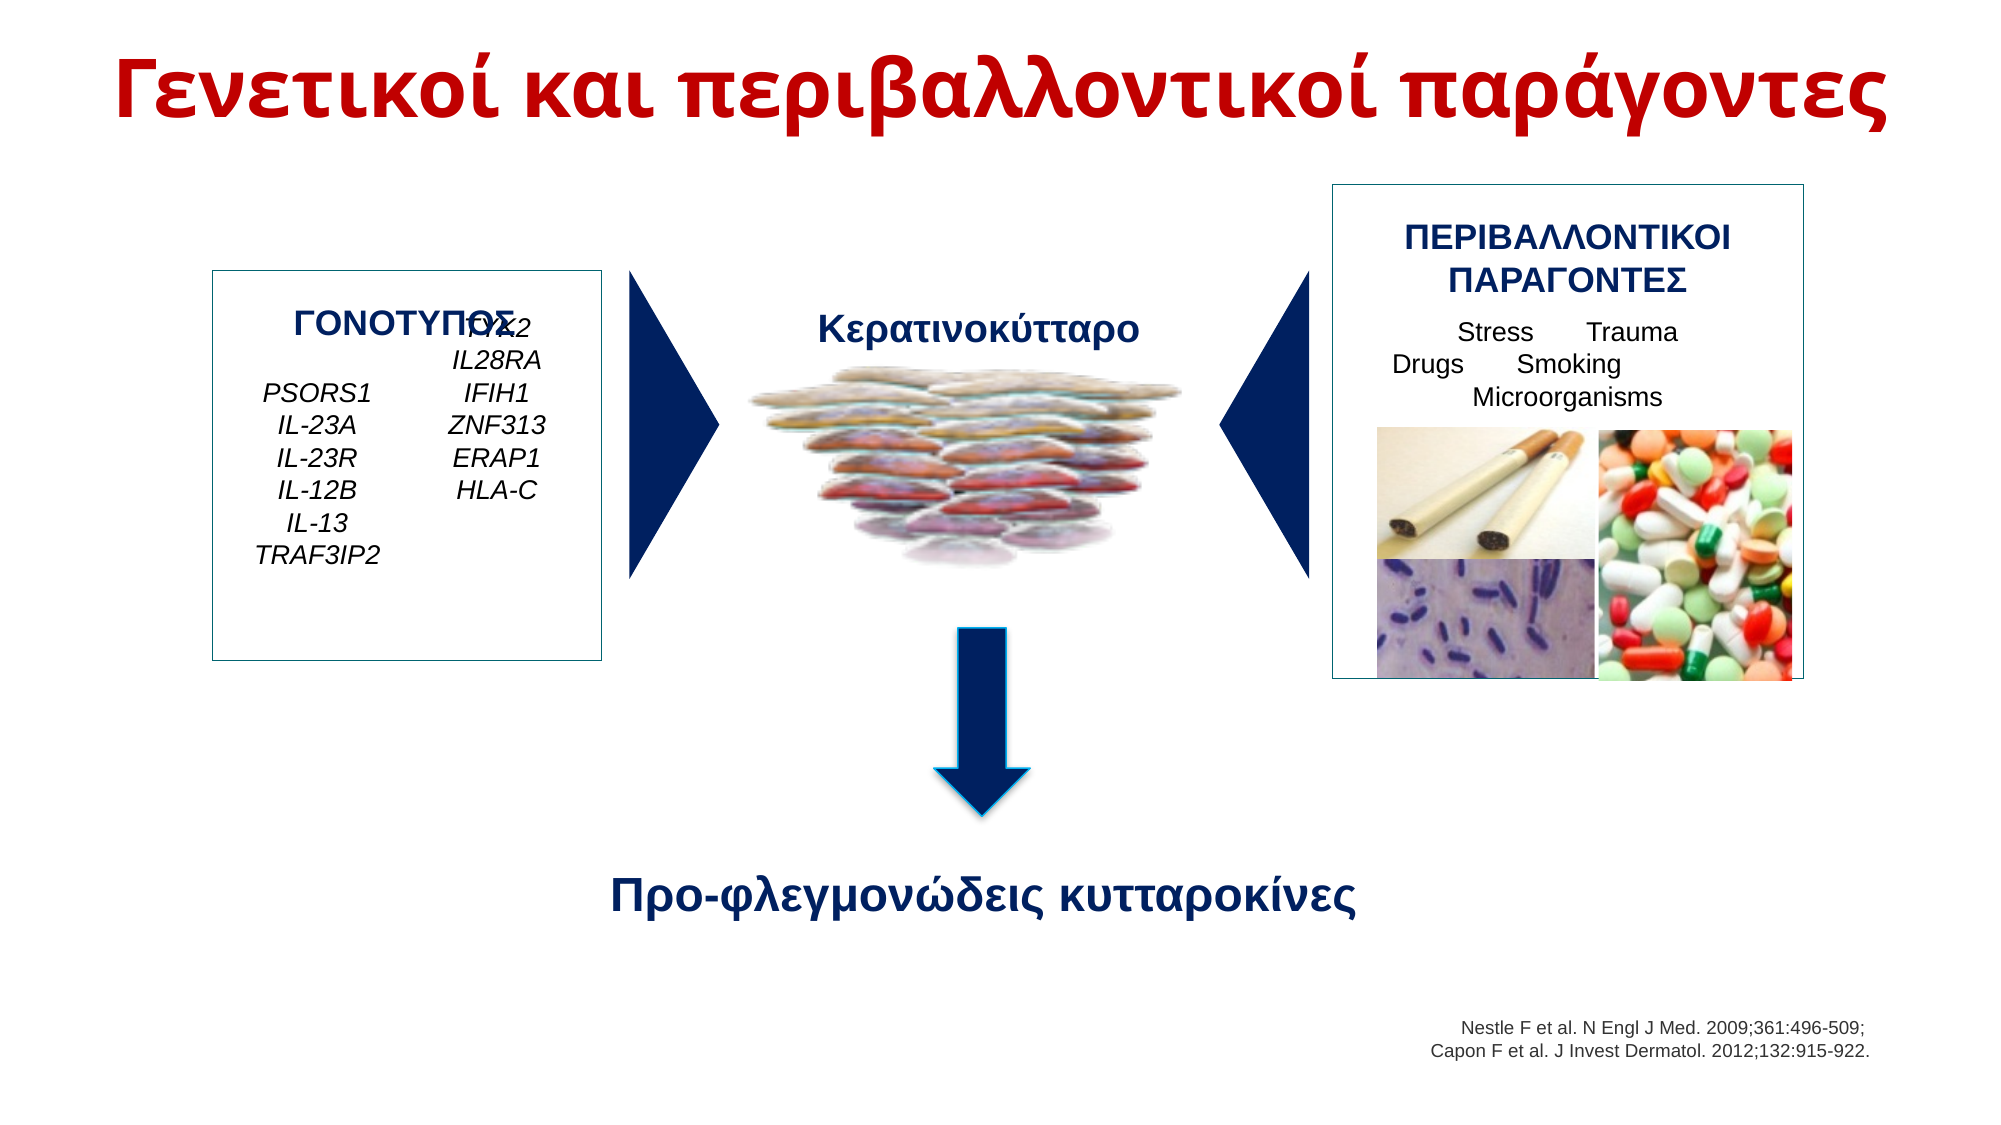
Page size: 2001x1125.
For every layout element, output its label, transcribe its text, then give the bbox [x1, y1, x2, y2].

text_box Nestle F et al. N Engl J Med. 2009;361:496-509; Capon F et al. J Invest Dermatol. 2012;132:915-922. [1188, 1006, 1888, 1070]
title Γενετικοί και περιβαλλοντικοί παράγοντες [0, 52, 2000, 141]
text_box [212, 184, 1804, 930]
